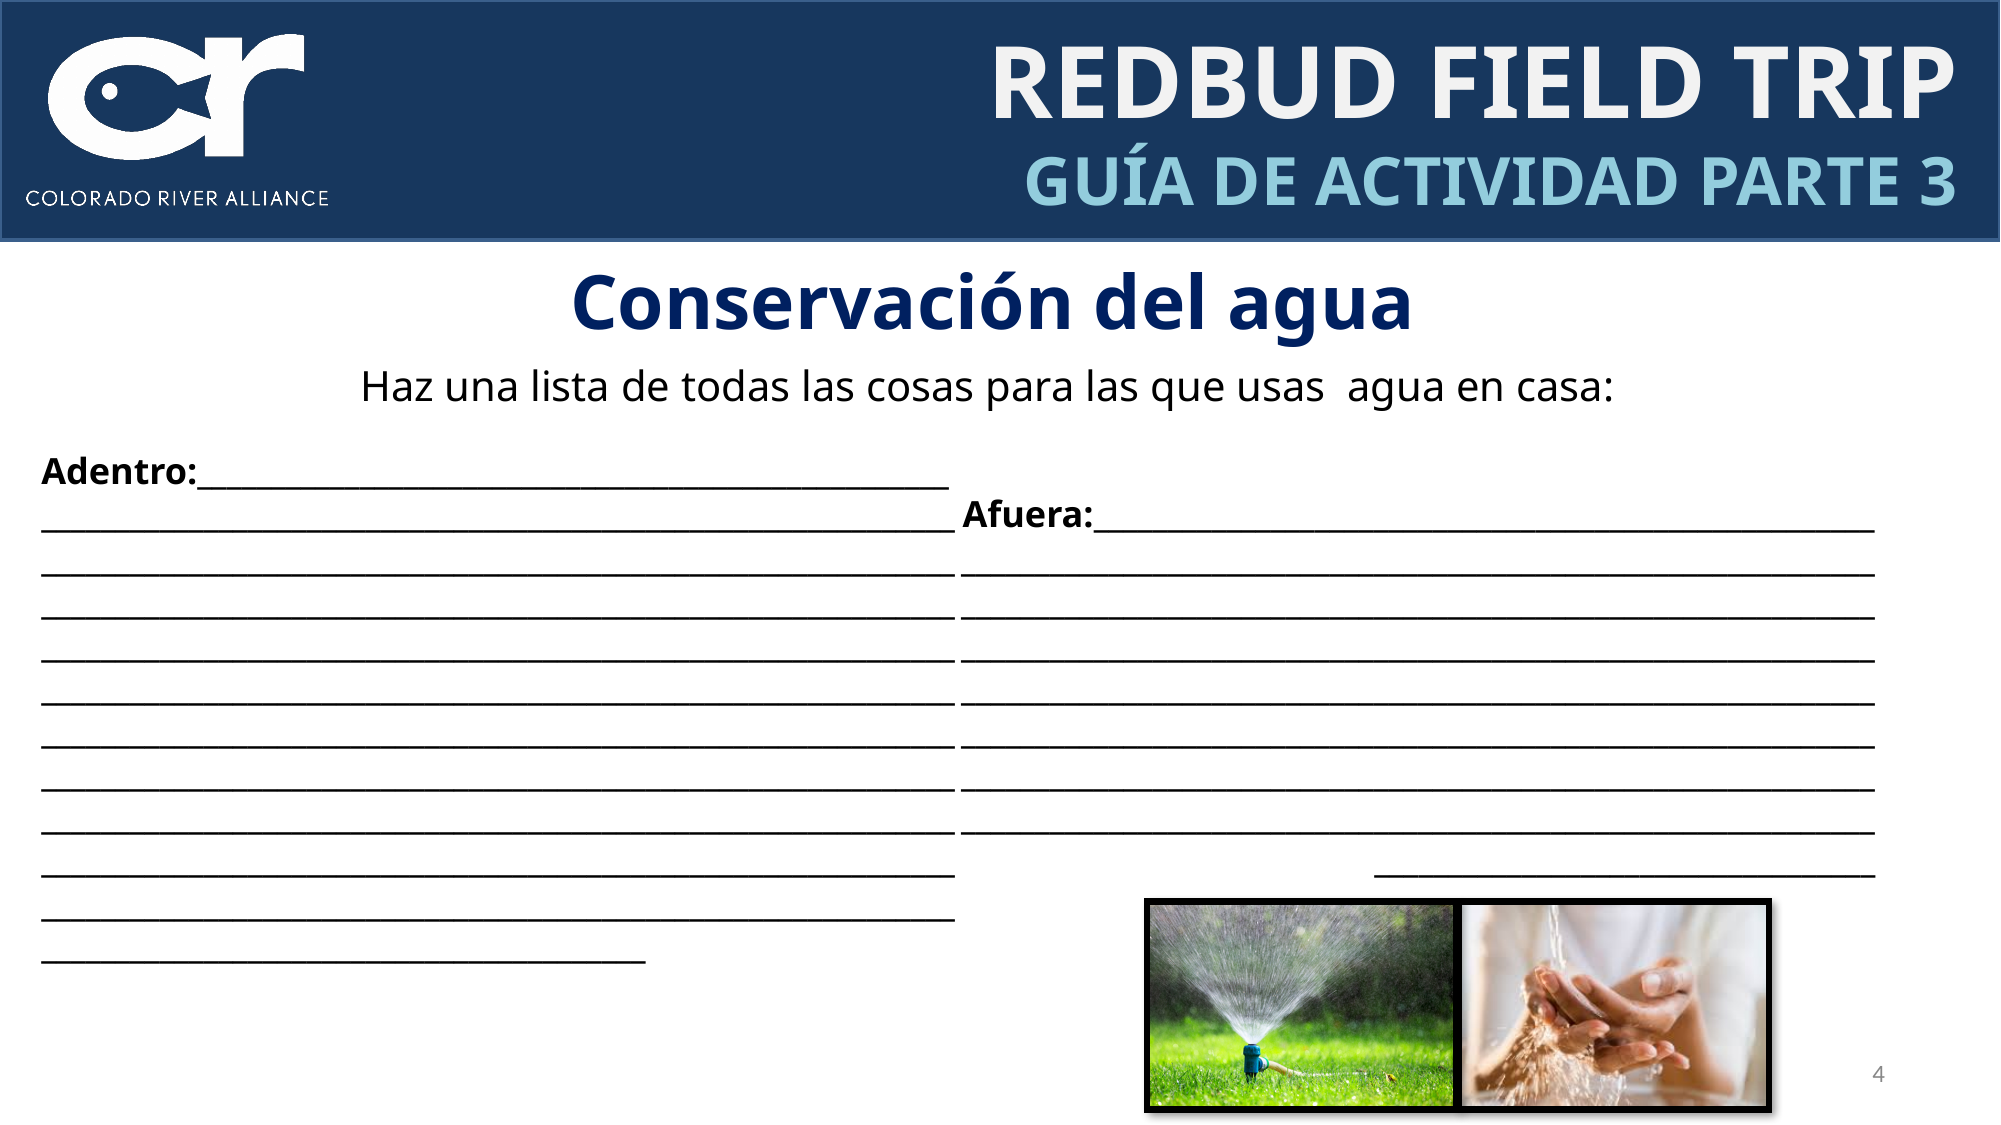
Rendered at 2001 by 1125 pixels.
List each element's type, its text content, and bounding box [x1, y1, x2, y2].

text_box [0, 0, 2000, 241]
picture [1149, 904, 1454, 1107]
text_box Haz una lista de todas las cosas para las que usas agua en casa: [246, 352, 1739, 418]
picture [1462, 904, 1766, 1107]
slide_number 4 [1769, 1042, 1900, 1103]
text_box Conservación del agua [318, 251, 1667, 352]
text_box Adentro:________________________________________________________________________________________________________________________________________________________________________________________________________________________________________________________________________________________________________________________________________________________________________________________________________________________________________________________________________________________________________________________________________________________________________________________________________________________________________________________________________________________________________________________________________ Afuera:_________________________________________________________________________________________________________________________________________________________________________________________________________________________________________________________________________________________________________________________________________________________________________________________________________________________________________________________________________________________________________________________________________ [26, 441, 1891, 1072]
